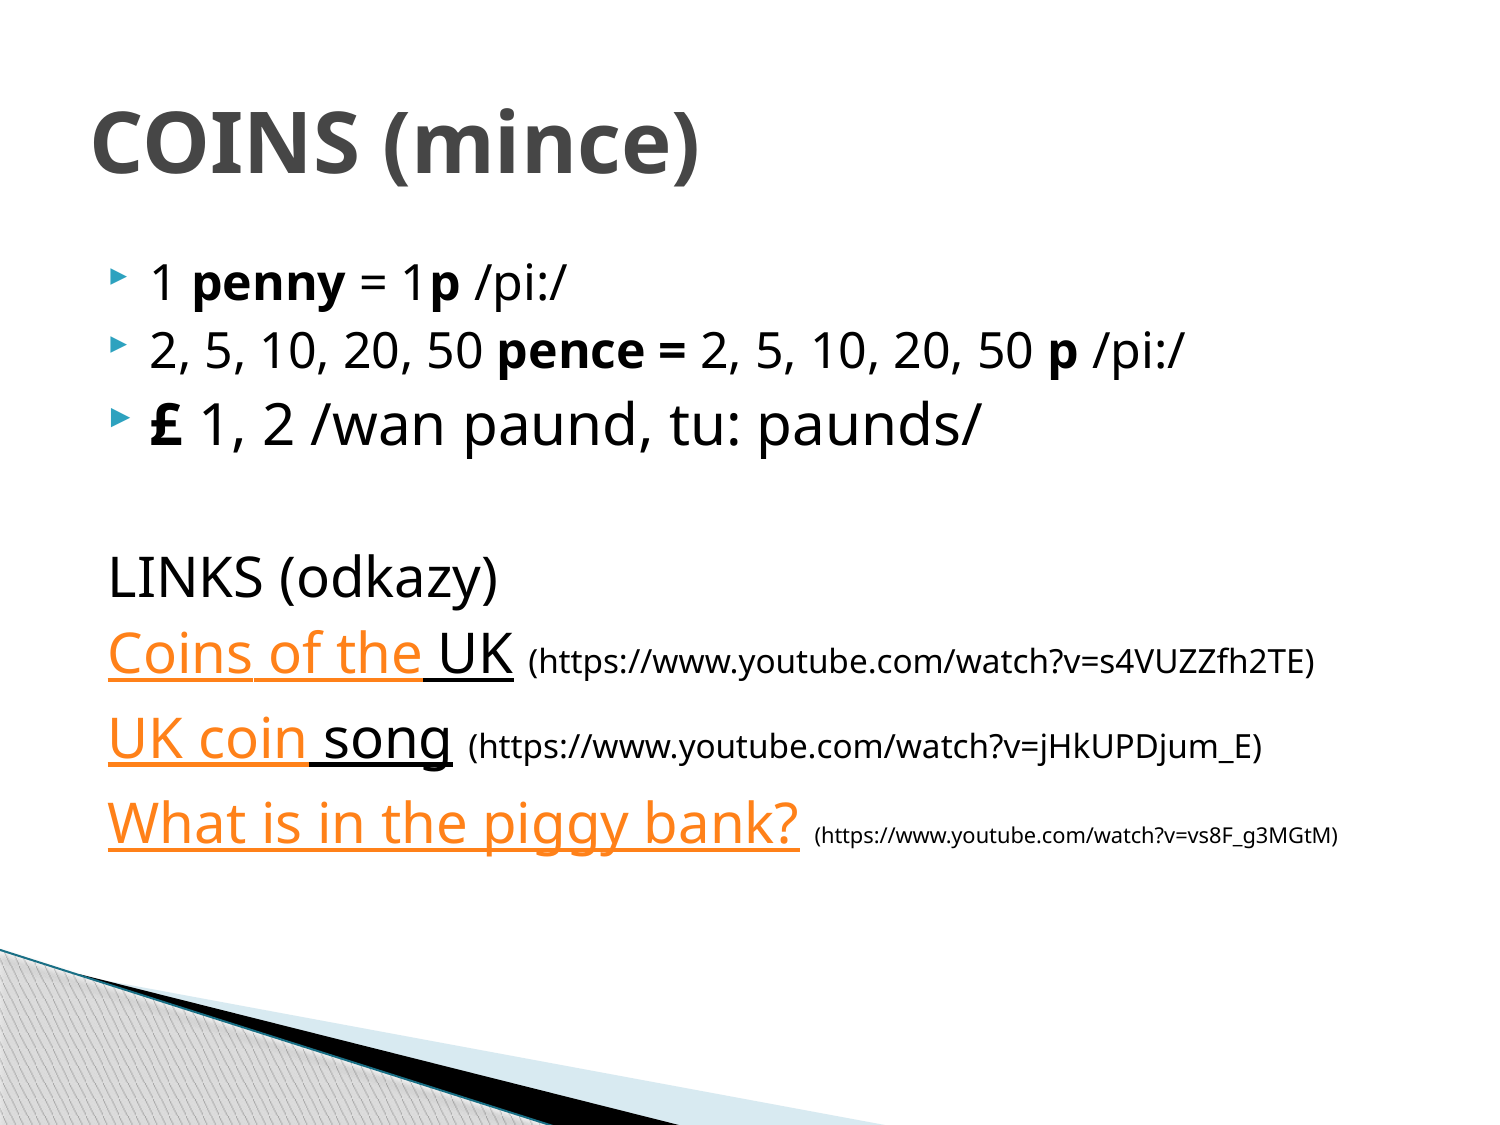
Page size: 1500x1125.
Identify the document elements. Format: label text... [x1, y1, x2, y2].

title COINS (mince) [75, 45, 1425, 233]
list 1 penny = 1p /pi:/ 2, 5, 10, 20, 50 pence = 2, 5, 10, 20, 50 p /pi:/ £ 1, 2 /wan paund, tu: paunds/ LINKS (odkazy) Coins of the UK (https://www.youtube.com/watch?v=s4VUZZfh2TE) UK coin song (https://www.youtube.com/watch?v=jHkUPDjum_E) What is in the piggy bank? (https://www.youtube.com/watch?v=vs8F_g3MGtM) [75, 243, 1425, 986]
